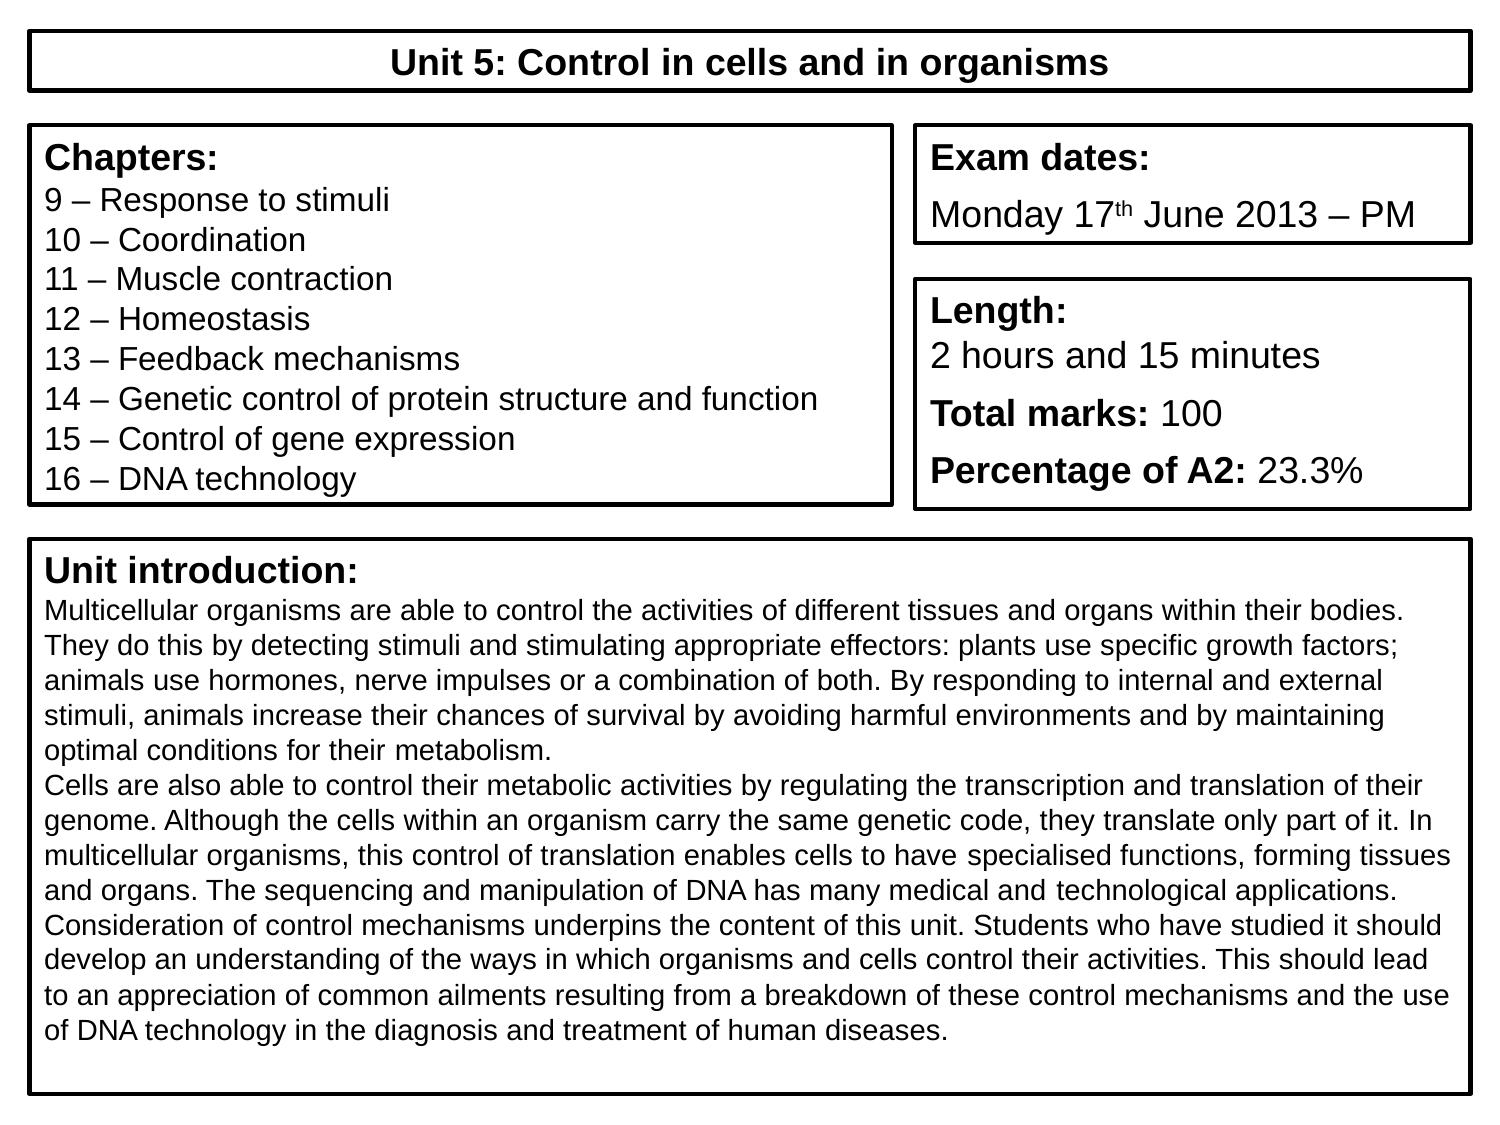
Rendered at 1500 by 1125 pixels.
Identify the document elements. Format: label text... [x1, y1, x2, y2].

text_box Unit 5: Control in cells and in organisms [27, 29, 1473, 93]
text_box Exam dates: Monday 17th June 2013 – PM [913, 123, 1473, 245]
text_box Chapters: 9 – Response to stimuli 10 – Coordination 11 – Muscle contraction 12 – Homeostasis 13 – Feedback mechanisms 14 – Genetic control of protein structure and function 15 – Control of gene expression 16 – DNA technology [27, 123, 894, 507]
text_box Length: 2 hours and 15 minutes Total marks: 100 Percentage of A2: 23.3% [913, 277, 1472, 511]
text_box Unit introduction: Multicellular organisms are able to control the activities of different tissues and organs within their bodies. They do this by detecting stimuli and stimulating appropriate effectors: plants use specific growth factors; animals use hormones, nerve impulses or a combination of both. By responding to internal and external stimuli, animals increase their chances of survival by avoiding harmful environments and by maintaining optimal conditions for their metabolism. Cells are also able to control their metabolic activities by regulating the transcription and translation of their genome. Although the cells within an organism carry the same genetic code, they translate only part of it. In multicellular organisms, this control of translation enables cells to have specialised functions, forming tissues and organs. The sequencing and manipulation of DNA has many medical and technological applications. Consideration of control mechanisms underpins the content of this unit. Students who have studied it should develop an understanding of the ways in which organisms and cells control their activities. This should lead to an appreciation of common ailments resulting from a breakdown of these control mechanisms and the use of DNA technology in the diagnosis and treatment of human diseases. [27, 537, 1473, 1096]
